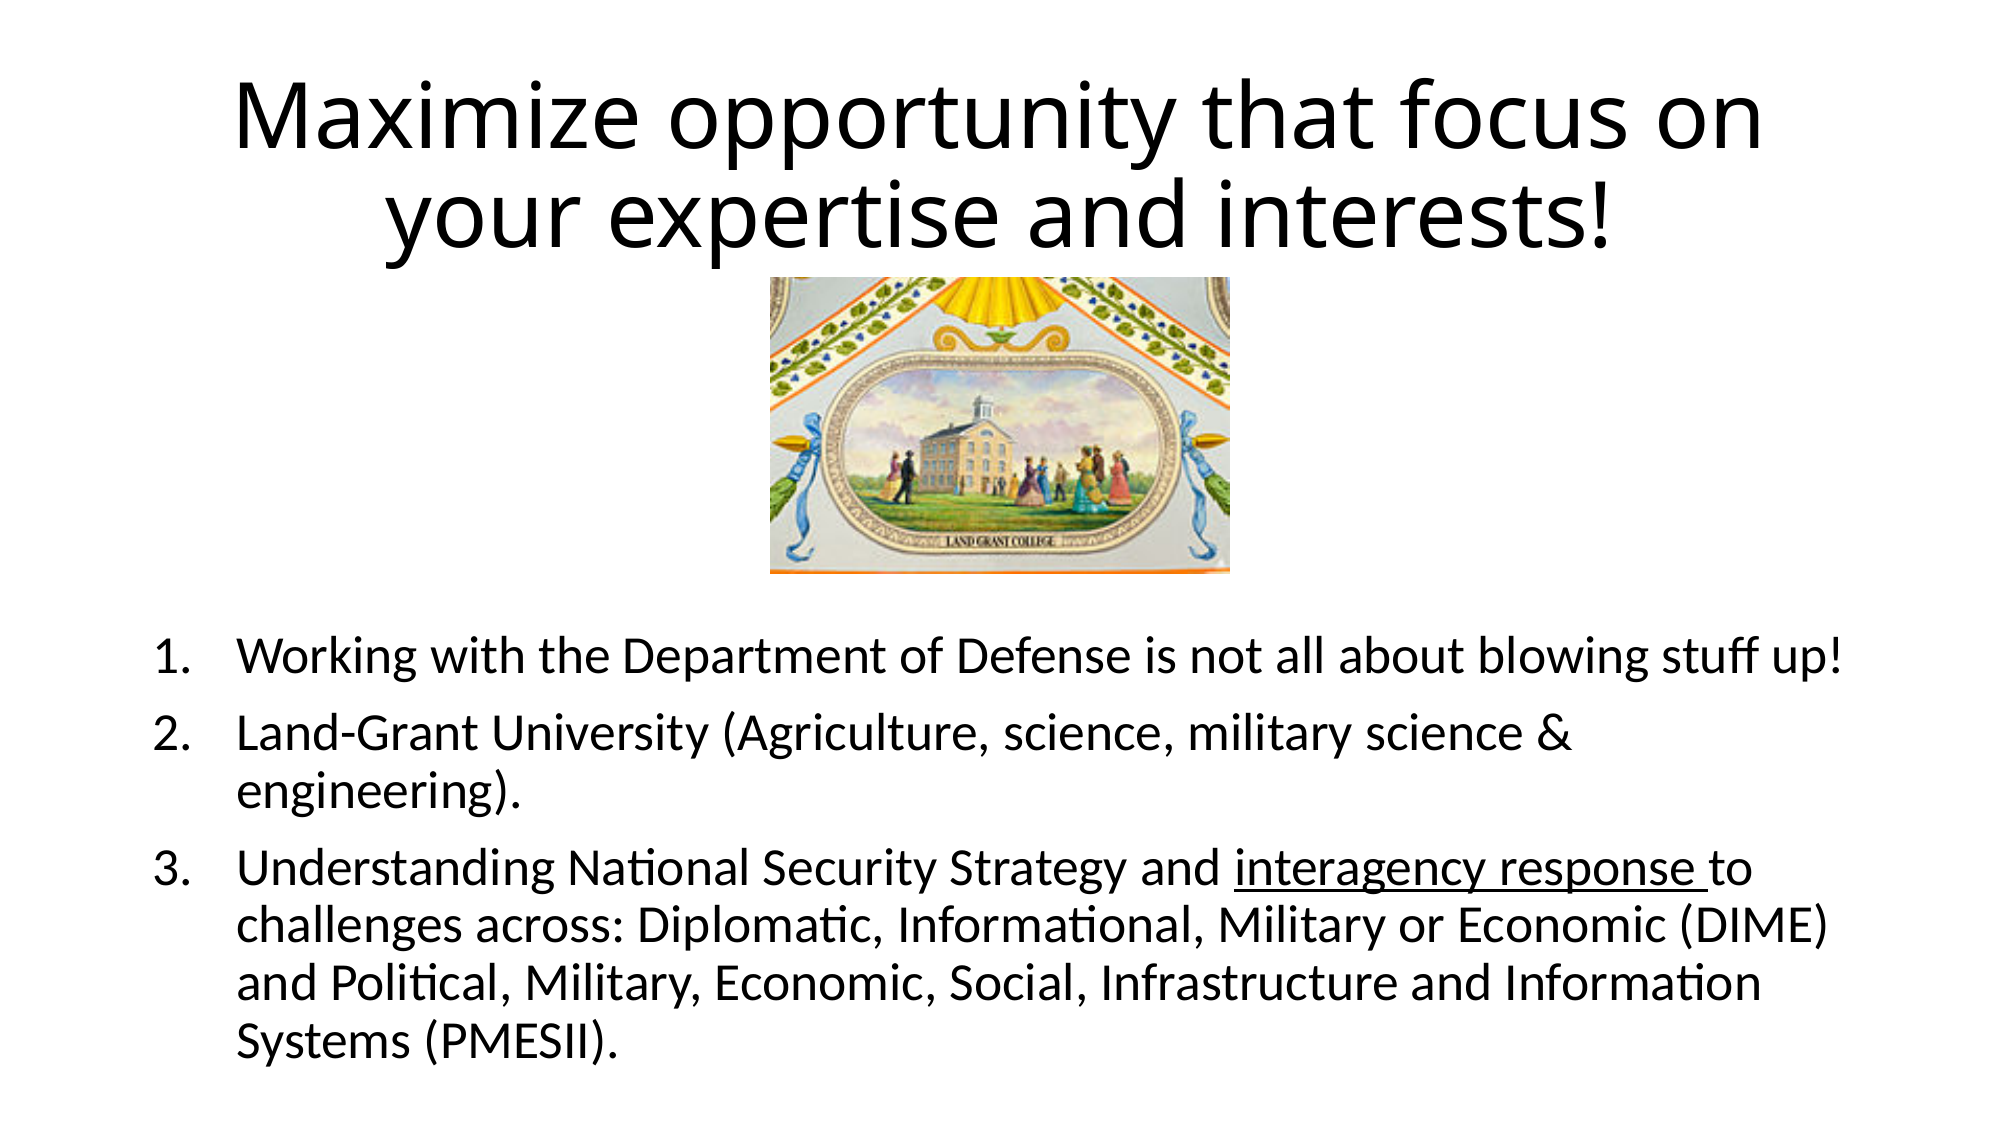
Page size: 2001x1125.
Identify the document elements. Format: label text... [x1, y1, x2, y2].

list Working with the Department of Defense is not all about blowing stuff up! Land-Grant University (Agriculture, science, military science & engineering). Understanding National Security Strategy and interagency response to challenges across: Diplomatic, Informational, Military or Economic (DIME) and Political, Military, Economic, Social, Infrastructure and Information Systems (PMESII). [137, 619, 1863, 1091]
picture [770, 277, 1230, 574]
title Maximize opportunity that focus on your expertise and interests! [137, 59, 1863, 278]
